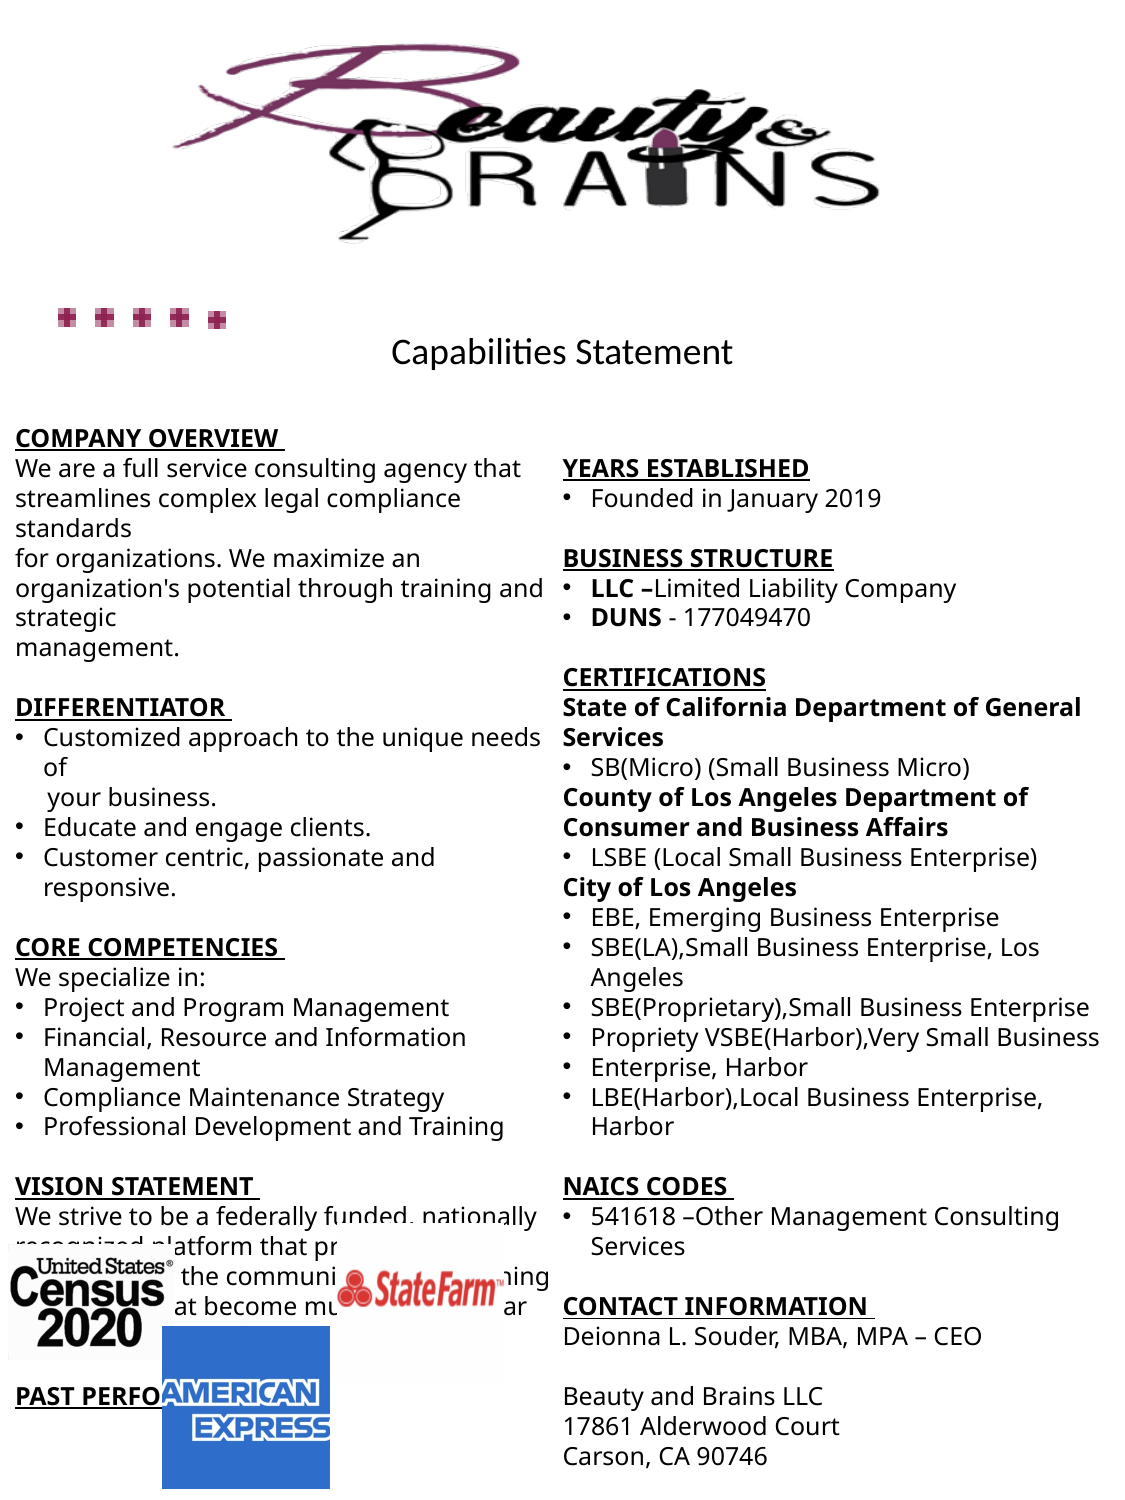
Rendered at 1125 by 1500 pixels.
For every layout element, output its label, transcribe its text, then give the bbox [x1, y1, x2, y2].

picture [337, 1223, 504, 1385]
picture [113, 0, 960, 246]
picture [133, 308, 151, 327]
picture [208, 311, 226, 329]
picture [8, 1244, 330, 1489]
picture [95, 308, 114, 327]
picture [170, 308, 189, 327]
picture [58, 308, 76, 327]
text_box Capabilities Statement [0, 319, 1125, 380]
list COMPANY OVERVIEW We are a full service consulting agency that streamlines complex legal compliance standards for organizations. We maximize an organization's potential through training and strategic management. DIFFERENTIATOR Customized approach to the unique needs of your business. Educate and engage clients. Customer centric, passionate and responsive. CORE COMPETENCIES We specialize in: Project and Program Management Financial, Resource and Information Management Compliance Maintenance Strategy Professional Development and Training VISION STATEMENT We strive to be a federally funded, nationally recognized platform that provides free workshops to the community while launching companies that become multi-million dollar entities. PAST PERFORMANCE YEARS ESTABLISHED Founded in January 2019 BUSINESS STRUCTURE LLC –Limited Liability Company DUNS - 177049470 CERTIFICATIONS State of California Department of General Services SB(Micro) (Small Business Micro) County of Los Angeles Department of Consumer and Business Affairs LSBE (Local Small Business Enterprise) City of Los Angeles EBE, Emerging Business Enterprise SBE(LA),Small Business Enterprise, Los Angeles SBE(Proprietary),Small Business Enterprise Propriety VSBE(Harbor),Very Small Business Enterprise, Harbor LBE(Harbor),Local Business Enterprise, Harbor NAICS CODES 541618 –Other Management Consulting Services CONTACT INFORMATION Deionna L. Souder, MBA, MPA – CEO Beauty and Brains LLC 17861 Alderwood Court Carson, CA 90746 DIRECT: 562-659-0950 EMAIL: info@beautyandbrainllc.com URL: www.beautyandbraillc.com [0, 414, 1125, 1500]
